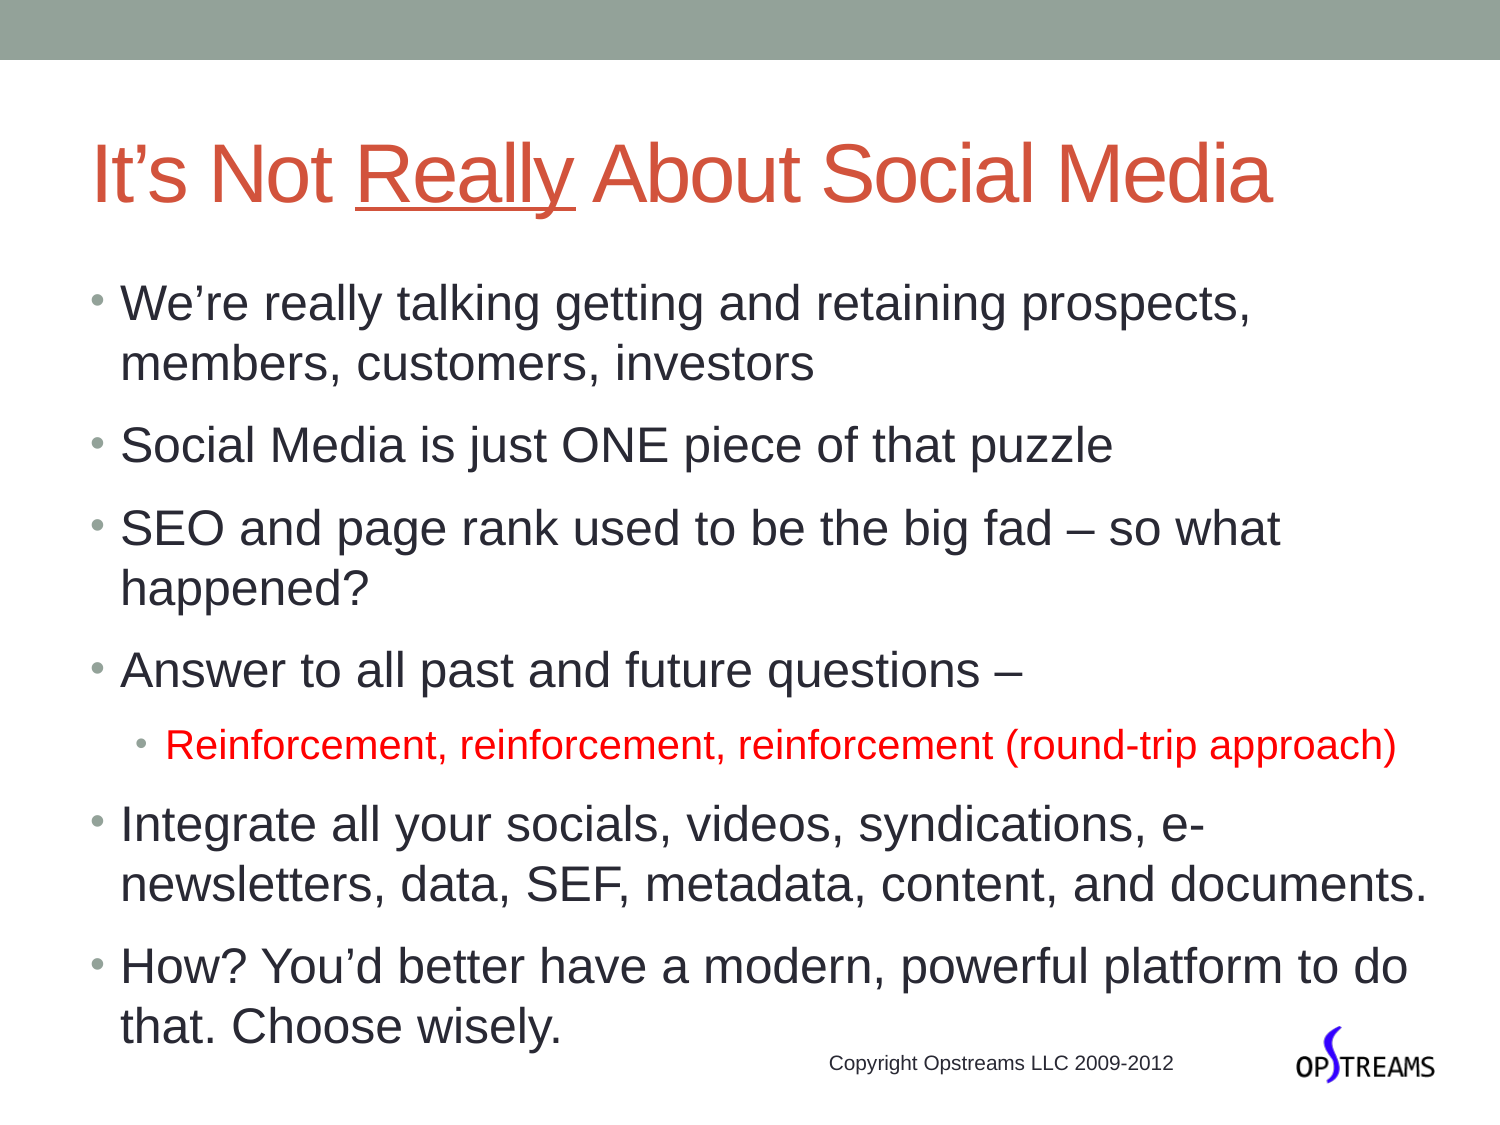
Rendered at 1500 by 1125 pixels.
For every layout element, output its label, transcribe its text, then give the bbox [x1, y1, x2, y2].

list We’re really talking getting and retaining prospects, members, customers, investors Social Media is just ONE piece of that puzzle SEO and page rank used to be the big fad – so what happened? Answer to all past and future questions – Reinforcement, reinforcement, reinforcement (round-trip approach) Integrate all your socials, videos, syndications, e-newsletters, data, SEF, metadata, content, and documents. How? You’d better have a modern, powerful platform to do that. Choose wisely. [75, 262, 1463, 1063]
title It’s Not Really About Social Media [75, 87, 1425, 250]
picture [1287, 1063, 1439, 1086]
